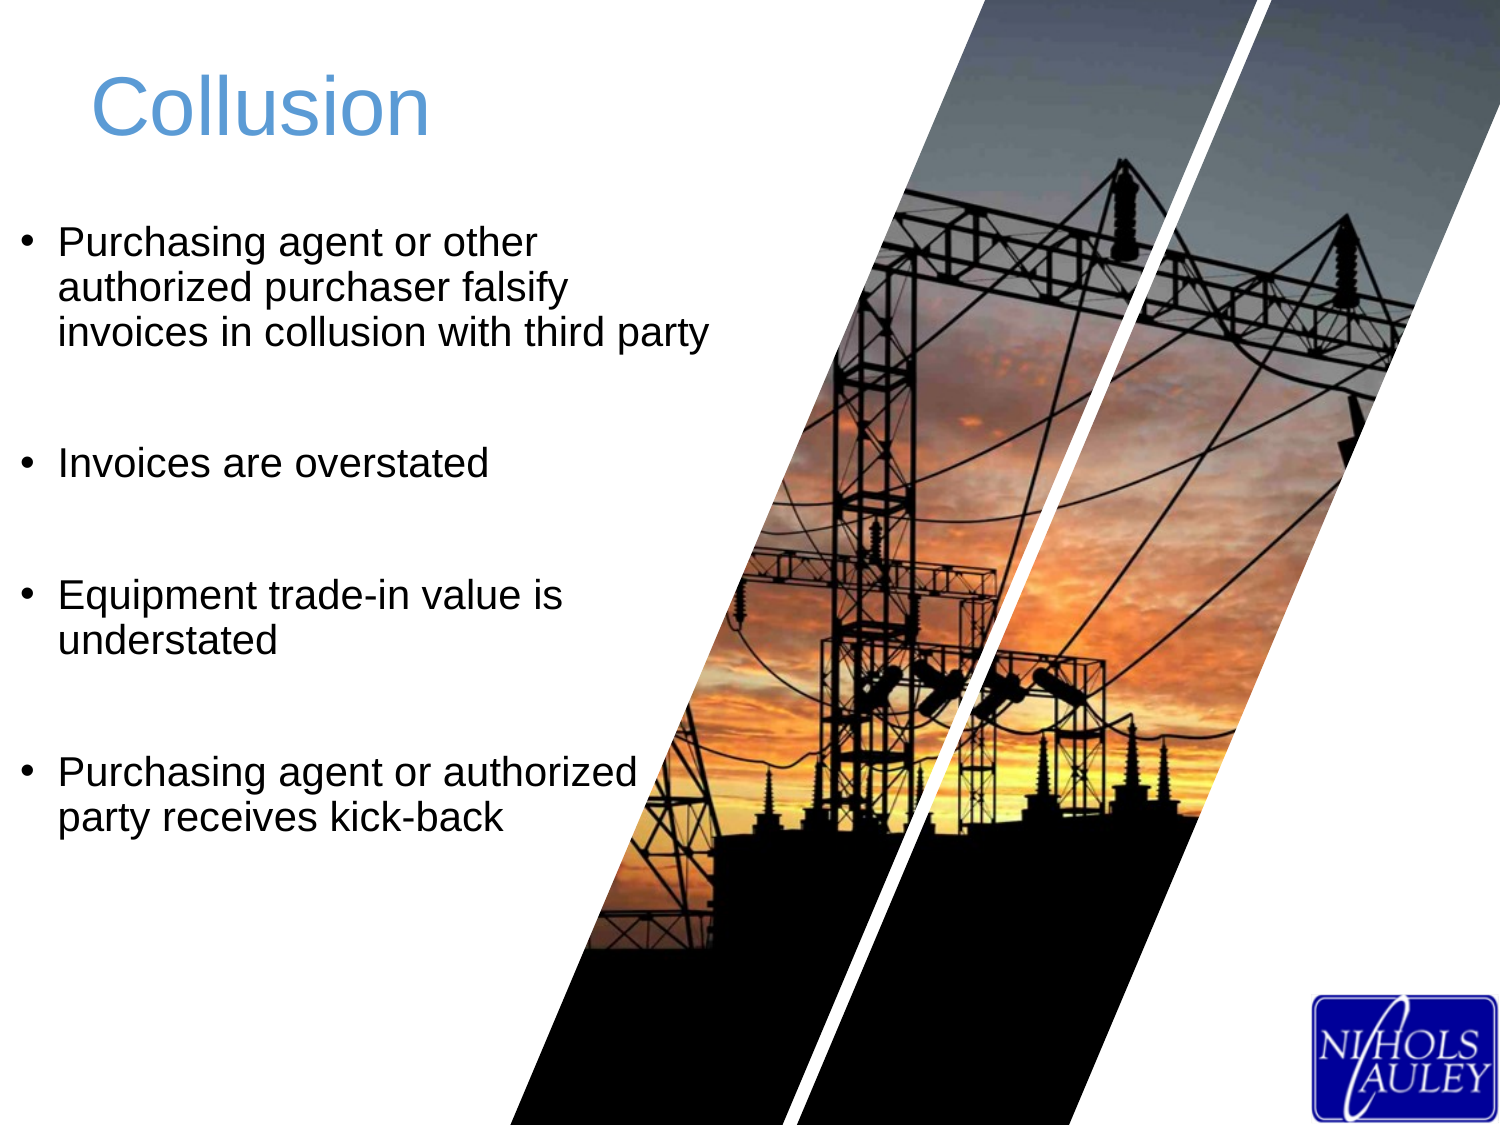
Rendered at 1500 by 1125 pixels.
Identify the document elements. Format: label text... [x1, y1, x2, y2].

title Collusion [75, 0, 510, 212]
list Purchasing agent or other authorized purchaser falsify invoices in collusion with third party Invoices are overstated Equipment trade-in value is understated Purchasing agent or authorized party receives kick-back [5, 212, 510, 977]
picture [510, 0, 1500, 1125]
